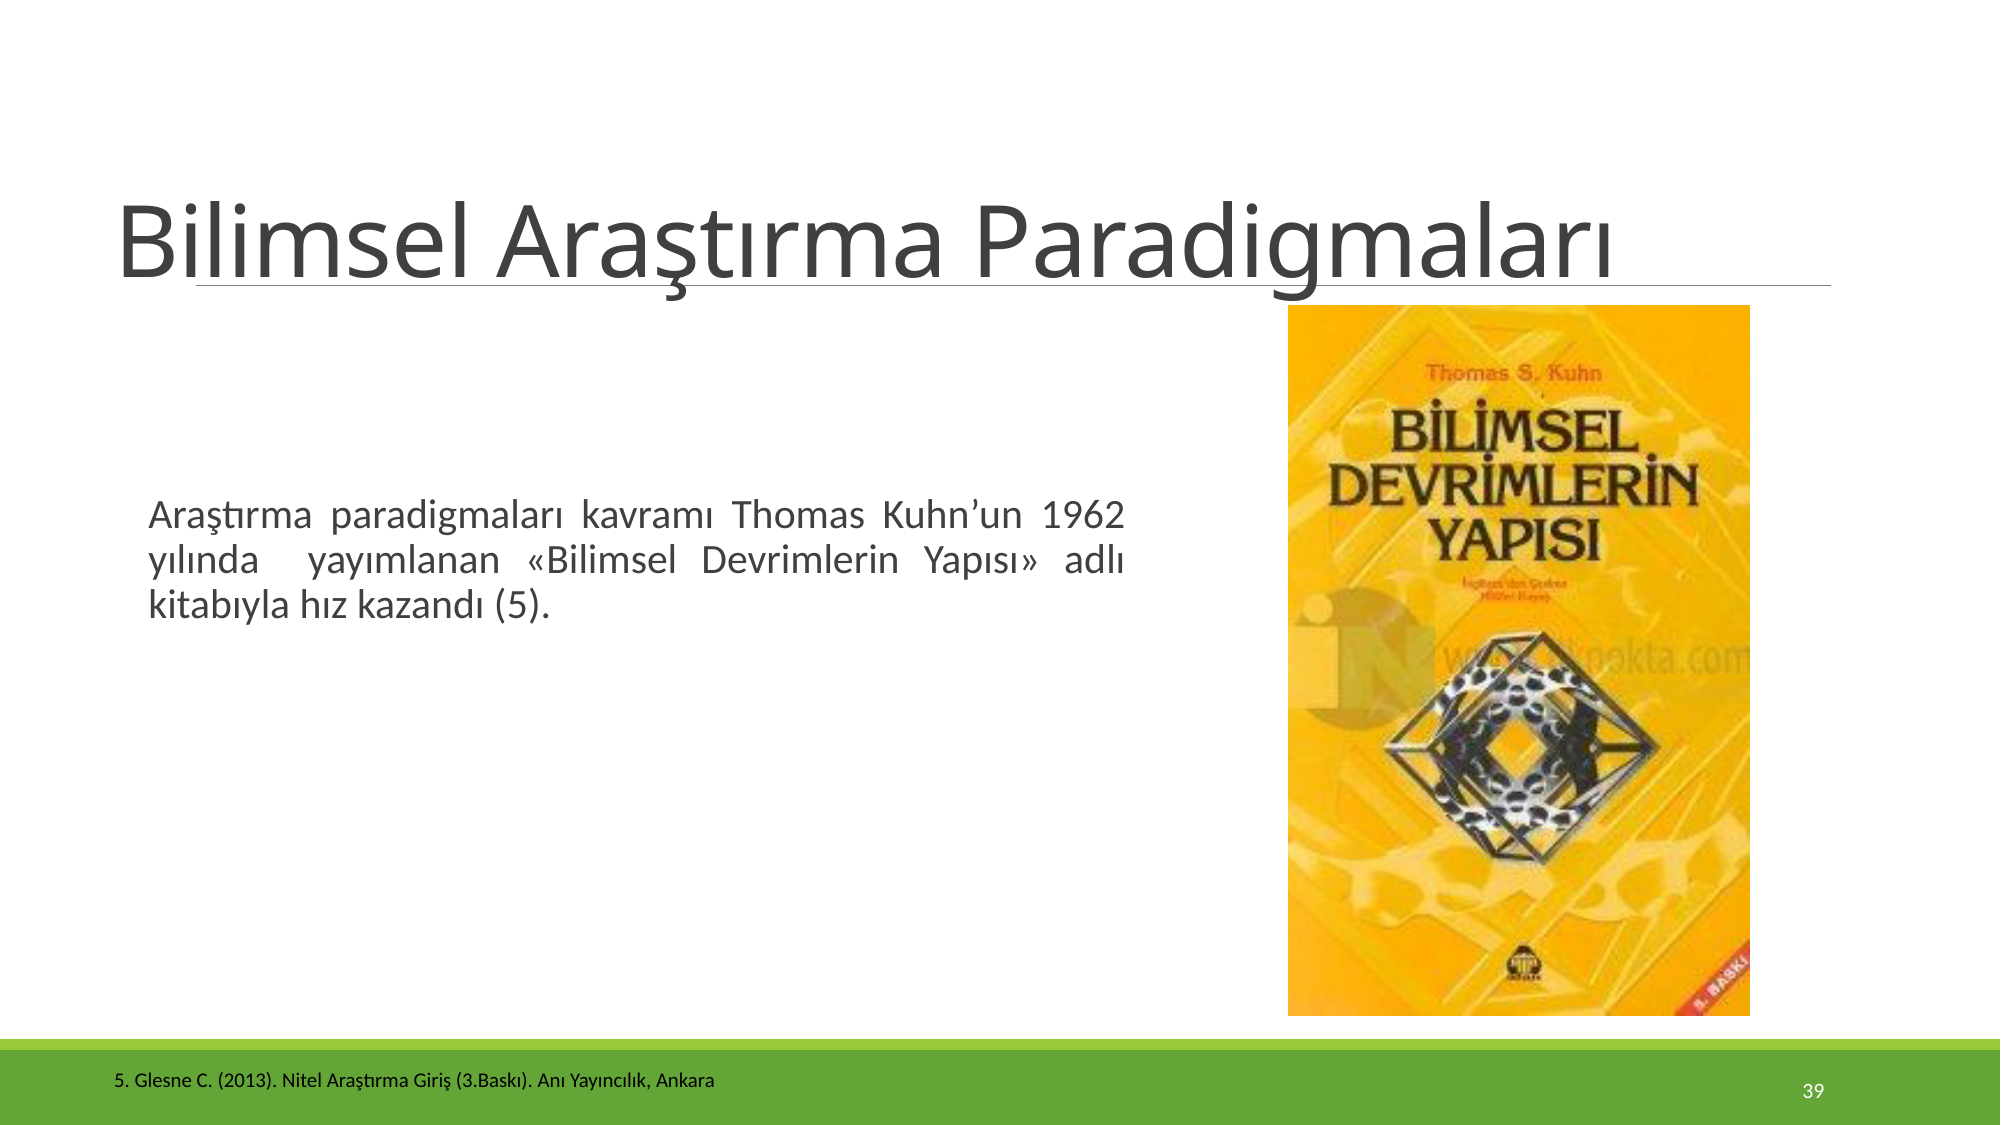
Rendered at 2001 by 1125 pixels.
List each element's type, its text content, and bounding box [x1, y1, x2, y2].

list Araştırma paradigmaları kavramı Thomas Kuhn’un 1962 yılında yayımlanan «Bilimsel Devrimlerin Yapısı» adlı kitabıyla hız kazandı (5). [133, 485, 1127, 906]
slide_number 39 [1624, 1059, 1840, 1120]
text_box 5. Glesne C. (2013). Nitel Araştırma Giriş (3.Baskı). Anı Yayıncılık, Ankara [99, 1059, 1337, 1100]
title Bilimsel Araştırma Paradigmaları [99, 41, 1750, 306]
picture [1287, 304, 1750, 1016]
